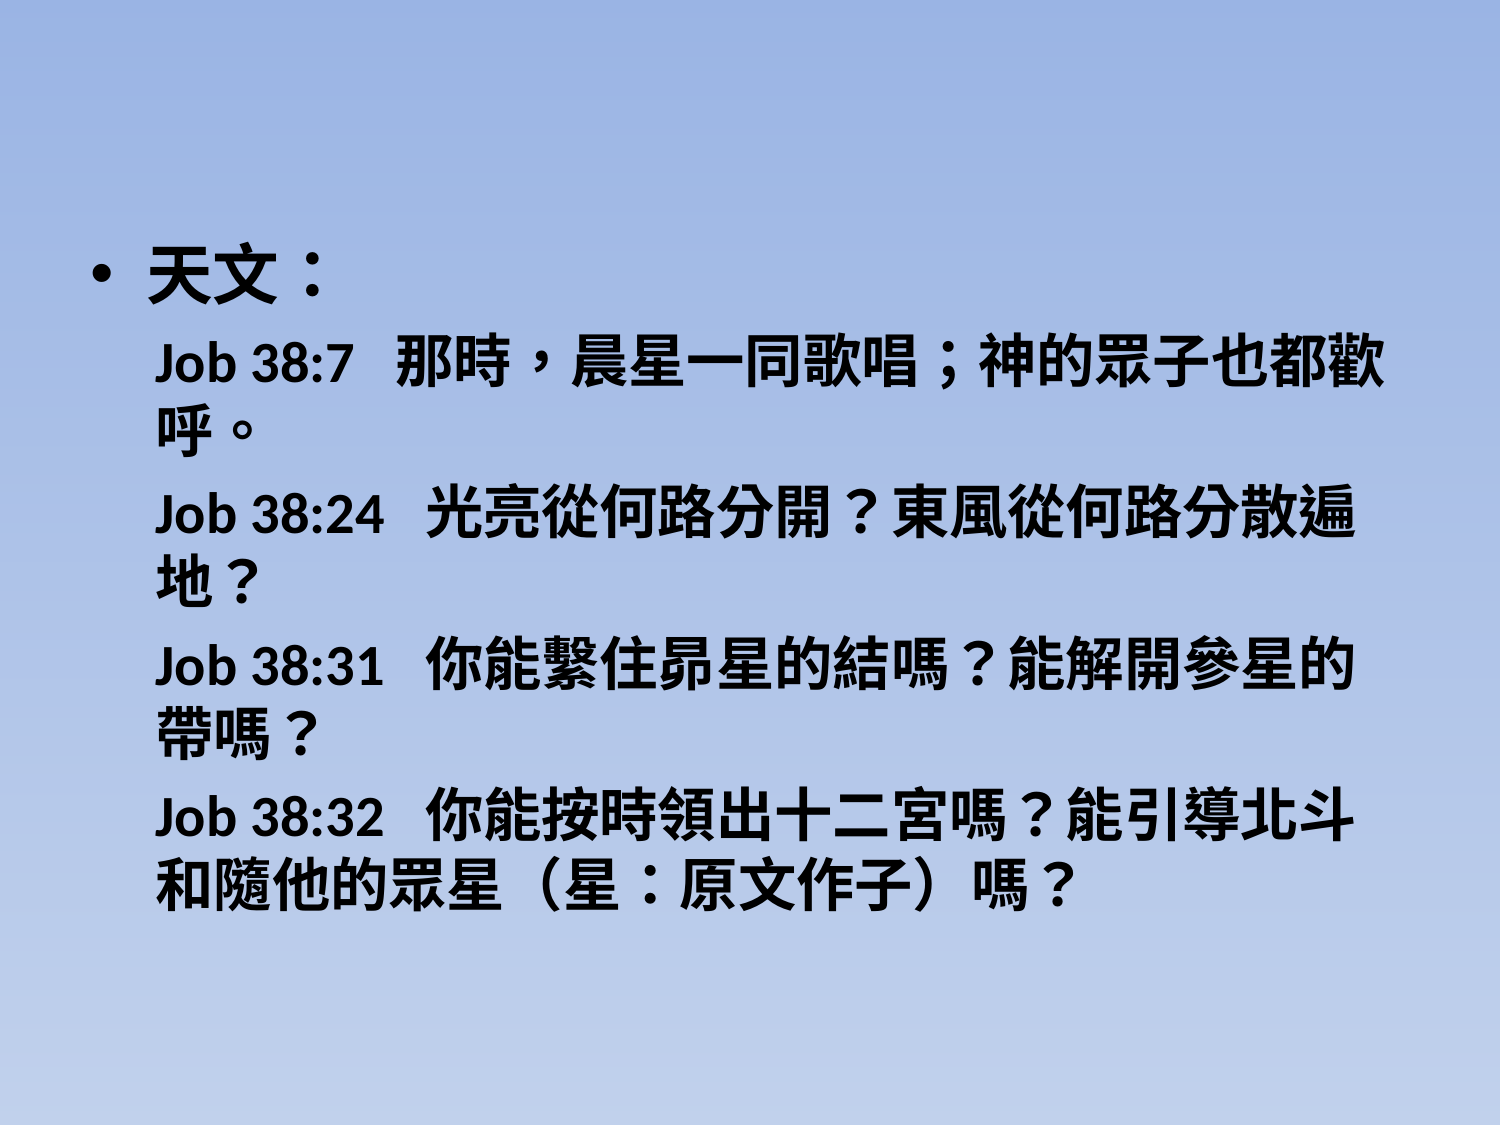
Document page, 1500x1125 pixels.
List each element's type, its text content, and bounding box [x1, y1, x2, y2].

list 天文： Job 38:7 那時，晨星一同歌唱；神的眾子也都歡呼。 Job 38:24 光亮從何路分開？東風從何路分散遍地？ Job 38:31 你能繫住昴星的結嗎？能解開參星的帶嗎？ Job 38:32 你能按時領出十二宮嗎？能引導北斗和隨他的眾星（星：原文作子）嗎？ [75, 224, 1425, 1093]
